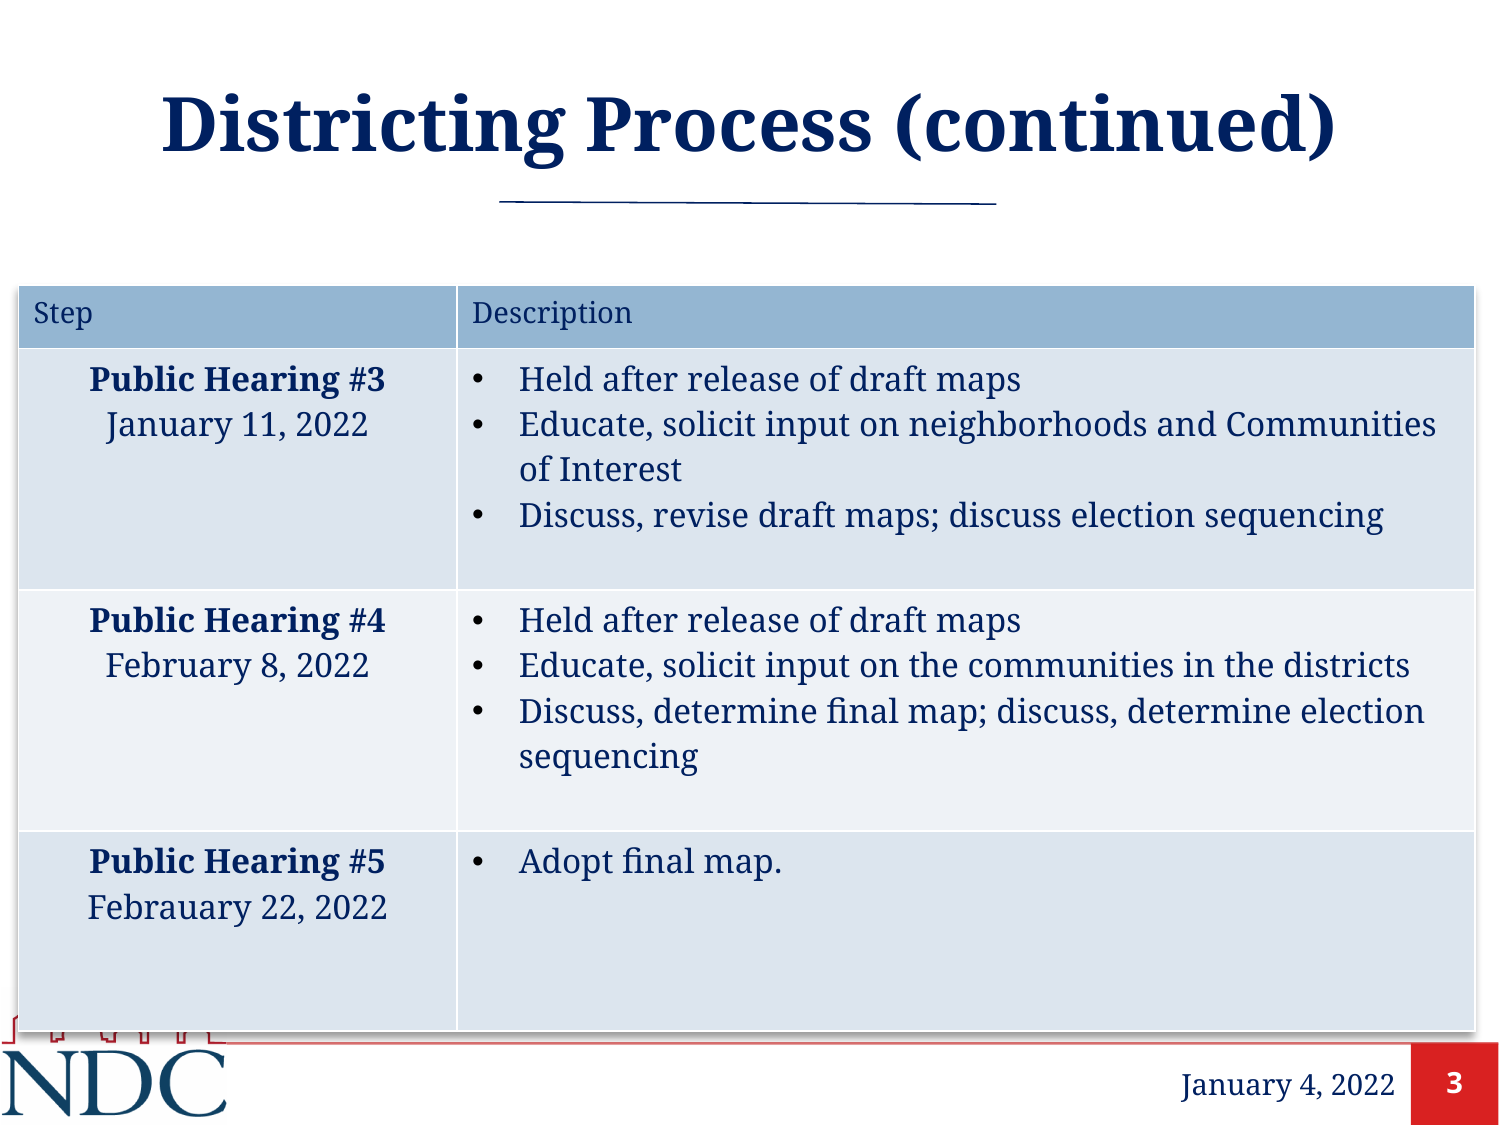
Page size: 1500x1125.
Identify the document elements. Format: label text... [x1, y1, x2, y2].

table_cell Held after release of draft maps Educate, solicit input on neighborhoods and Communities of Interest Discuss, revise draft maps; discuss election sequencing [458, 349, 1474, 589]
table_cell Public Hearing #4 February 8, 2022 [19, 591, 456, 830]
slide_number 3 [1411, 1043, 1499, 1125]
table_cell Public Hearing #3 January 11, 2022 [19, 349, 456, 589]
table_header Description [458, 286, 1474, 348]
table_cell Public Hearing #5 Febrauary 22, 2022 [19, 832, 456, 1030]
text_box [498, 201, 997, 205]
picture [1, 987, 227, 1125]
table_cell Held after release of draft maps Educate, solicit input on the communities in the districts Discuss, determine final map; discuss, determine election sequencing [458, 591, 1474, 830]
title Districting Process (continued) [55, 40, 1444, 203]
table_cell Adopt final map. [458, 832, 1474, 1030]
table_header Step [19, 286, 456, 348]
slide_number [1149, 1044, 1411, 1125]
